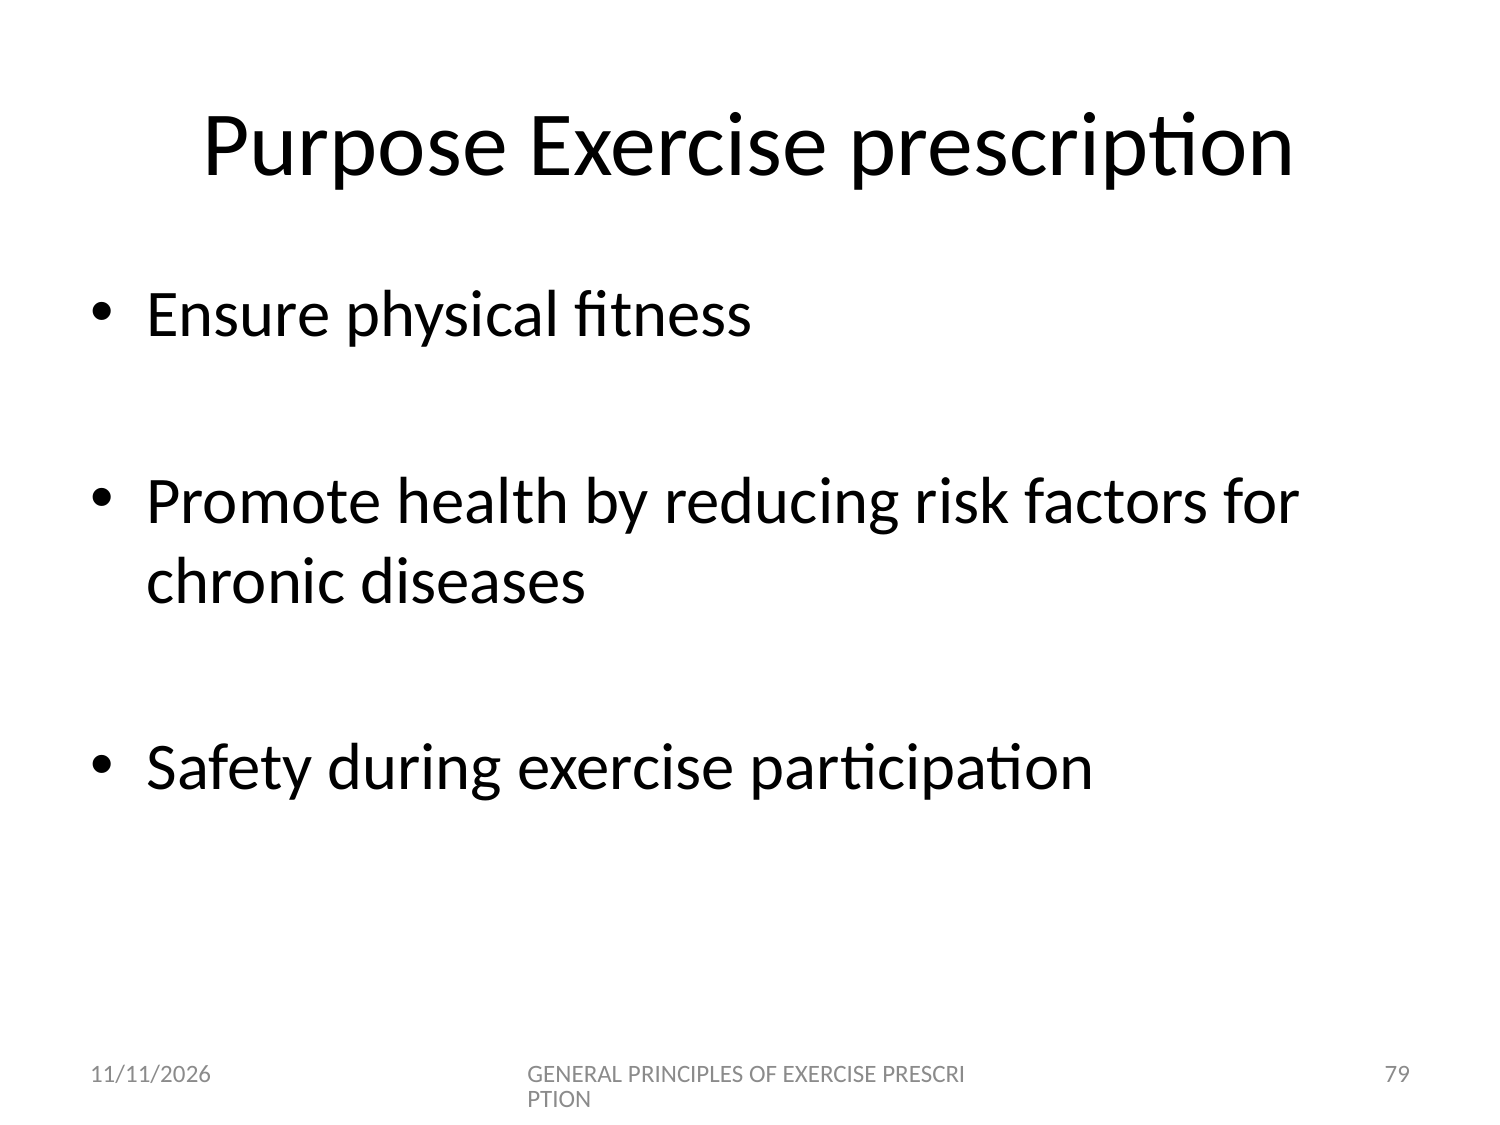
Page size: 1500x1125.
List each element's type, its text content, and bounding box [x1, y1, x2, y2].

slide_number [75, 1042, 425, 1103]
slide_number 79 [1074, 1042, 1425, 1103]
title Purpose Exercise prescription [75, 45, 1425, 233]
list Ensure physical fitness Promote health by reducing risk factors for chronic diseases Safety during exercise participation [75, 262, 1425, 1005]
footer GENERAL PRINCIPLES OF EXERCISE PRESCRIPTION [512, 1042, 988, 1103]
